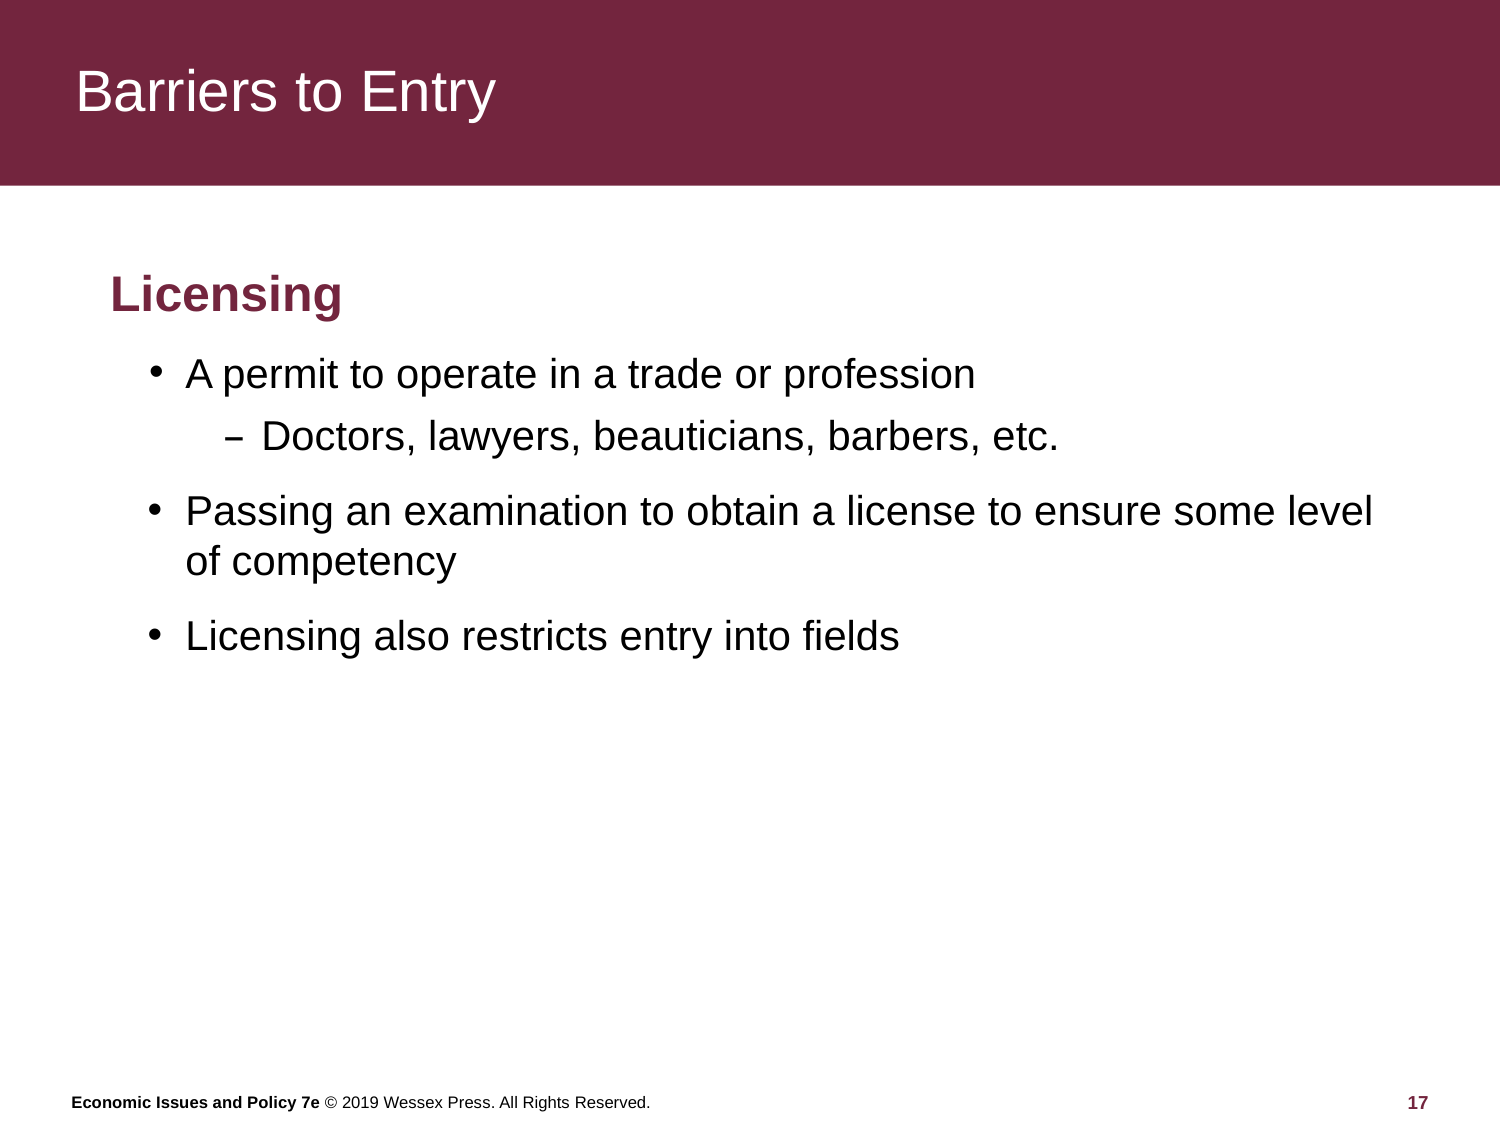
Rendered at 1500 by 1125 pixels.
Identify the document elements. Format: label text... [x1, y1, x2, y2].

title Barriers to Entry [0, 0, 1500, 186]
list Licensing A permit to operate in a trade or profession Doctors, lawyers, beauticians, barbers, etc. Passing an examination to obtain a license to ensure some level of competency Licensing also restricts entry into fields [109, 261, 1392, 1050]
